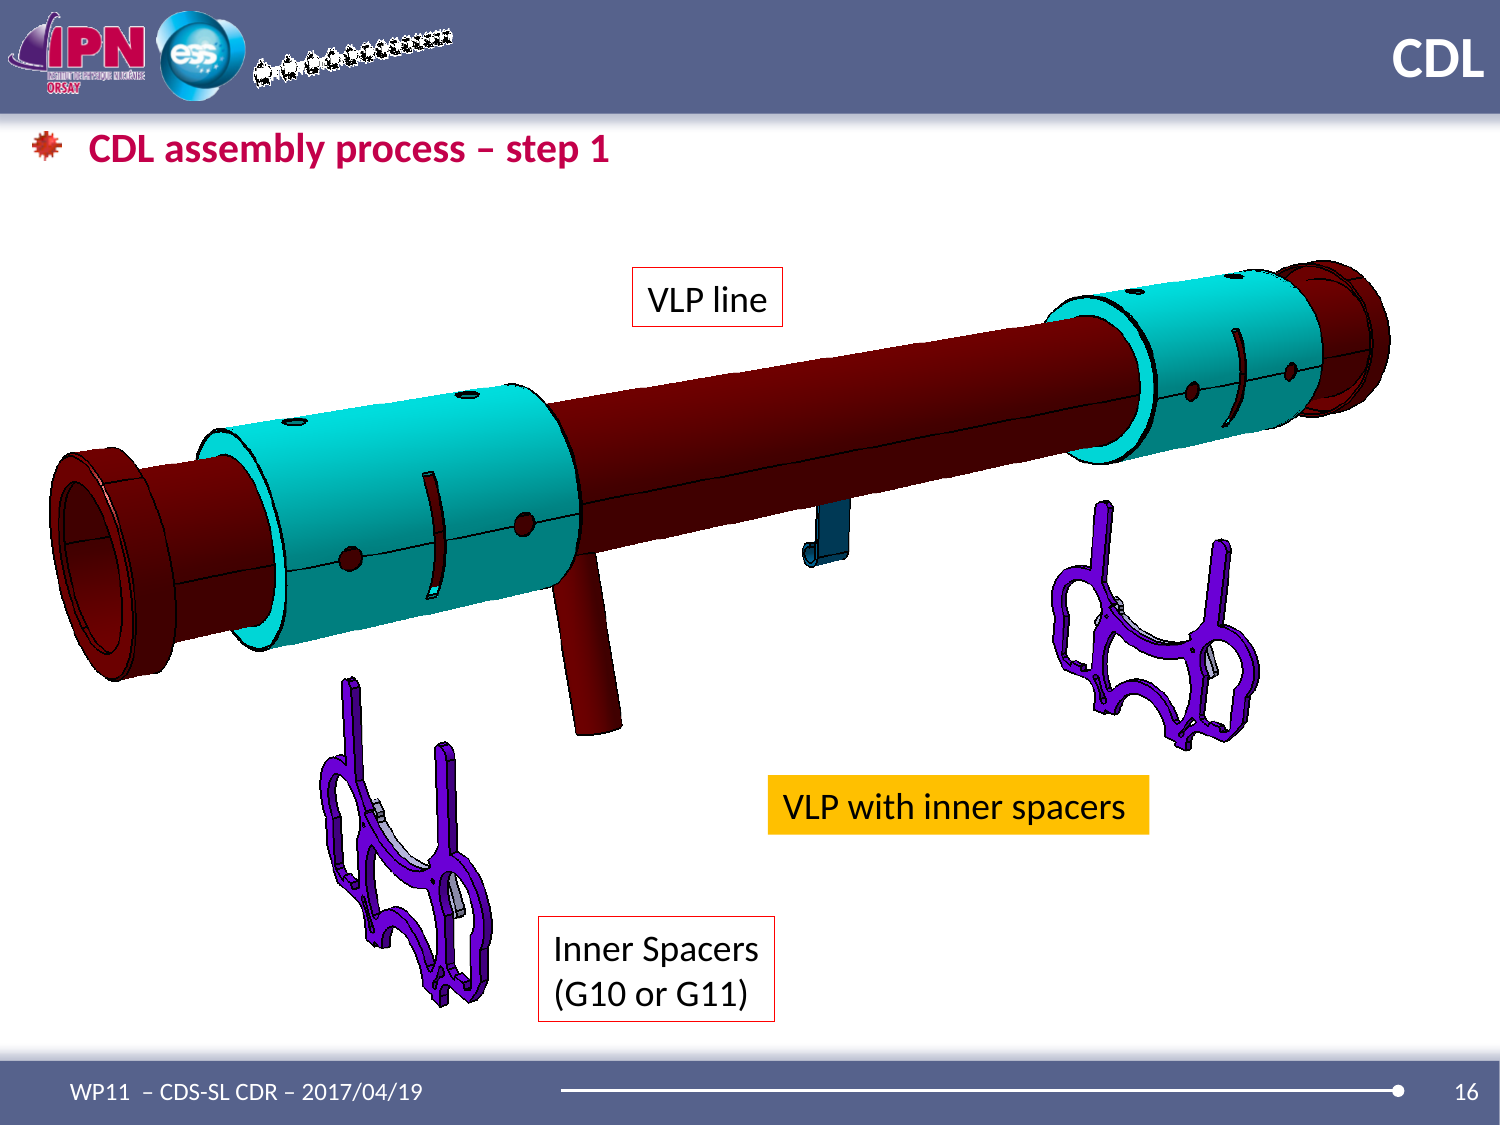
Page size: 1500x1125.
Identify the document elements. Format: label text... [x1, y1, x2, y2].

picture [5, 11, 159, 101]
picture [32, 131, 62, 161]
title CDL [159, 0, 1500, 113]
picture [29, 219, 1409, 1030]
list CDL assembly process – step 1 [29, 113, 1500, 244]
